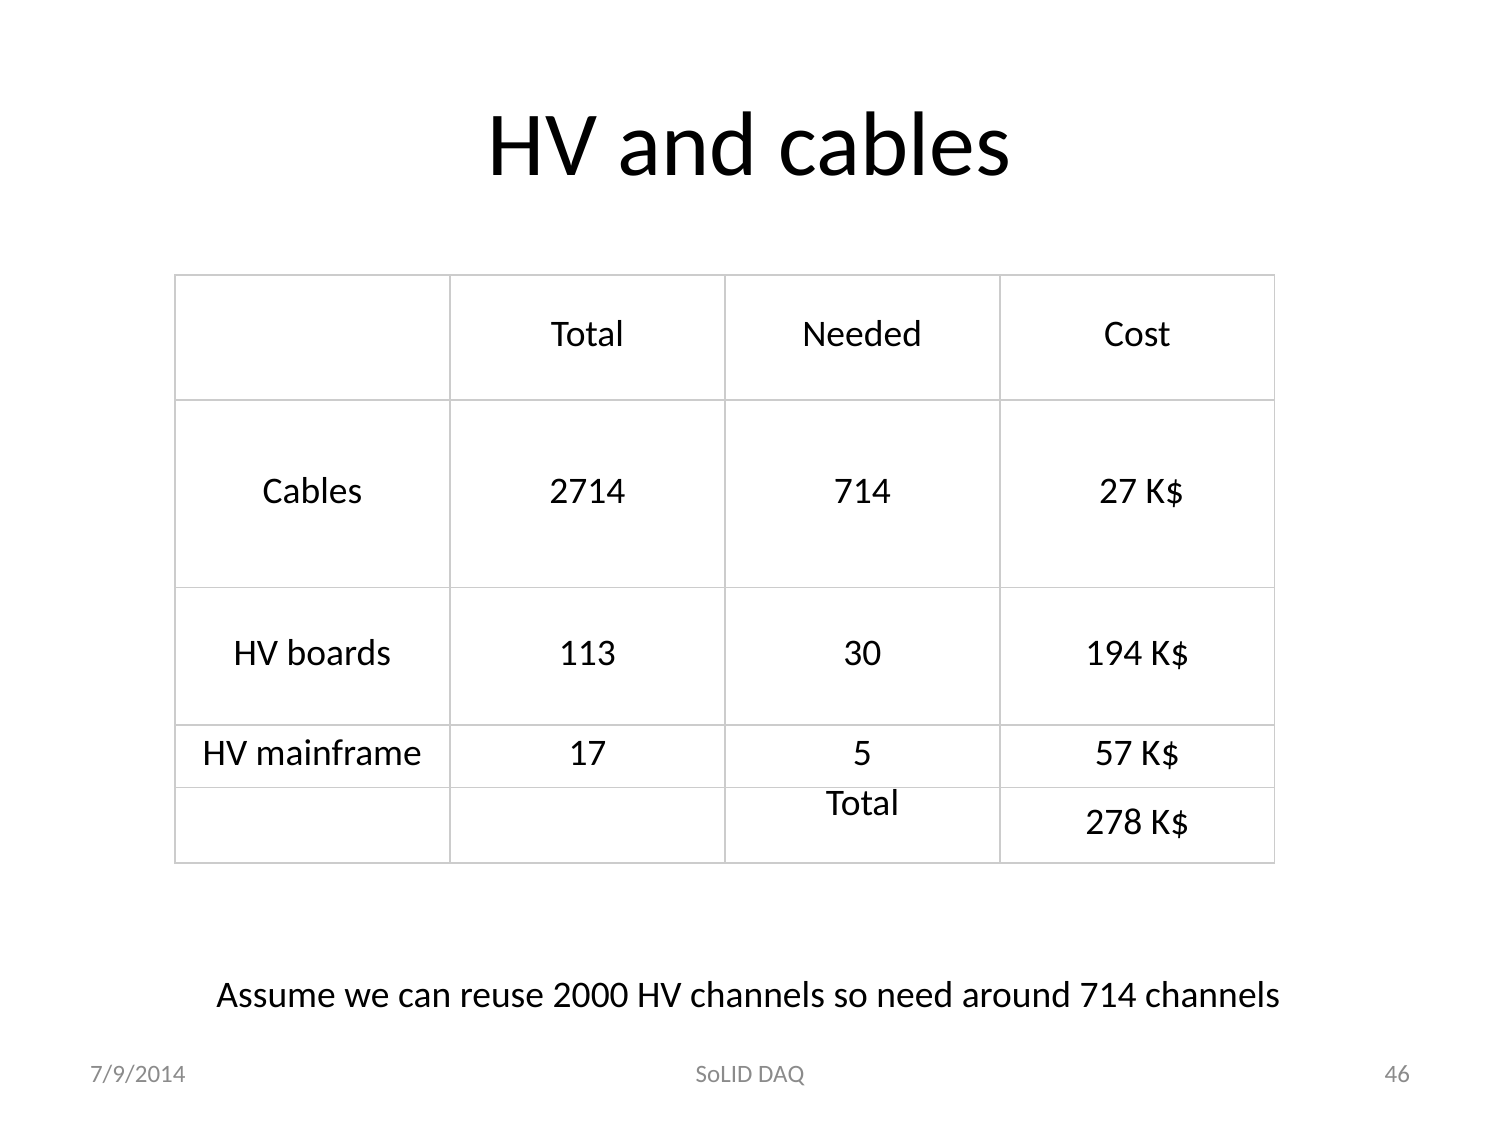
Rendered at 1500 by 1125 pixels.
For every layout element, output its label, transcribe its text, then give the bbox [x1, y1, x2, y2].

table_header [176, 276, 449, 399]
text_box Assume we can reuse 2000 HV channels so need around 714 channels [201, 962, 1297, 1023]
table_cell 57 K$ [1001, 726, 1274, 787]
table_cell [176, 788, 449, 862]
table_cell 17 [451, 726, 724, 787]
footer SoLID DAQ [512, 1042, 988, 1103]
table_cell 278 K$ [1001, 788, 1274, 862]
table_cell HV mainframe [176, 726, 449, 787]
table_cell 27 K$ [1001, 401, 1274, 587]
title HV and cables [75, 45, 1425, 233]
table_header Total [451, 276, 724, 399]
slide_number 46 [1074, 1042, 1425, 1103]
table_cell Total [726, 788, 999, 862]
table_header Cost [1001, 276, 1274, 399]
table_cell Cables [176, 401, 449, 587]
table_cell [451, 788, 724, 862]
table_cell 30 [726, 588, 999, 724]
table_cell HV boards [176, 588, 449, 724]
table_cell 194 K$ [1001, 588, 1274, 724]
table_cell 5 [726, 726, 999, 787]
table_header Needed [726, 276, 999, 399]
table_cell 714 [726, 401, 999, 587]
table_cell 113 [451, 588, 724, 724]
table_cell 2714 [451, 401, 724, 587]
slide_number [75, 1042, 425, 1103]
